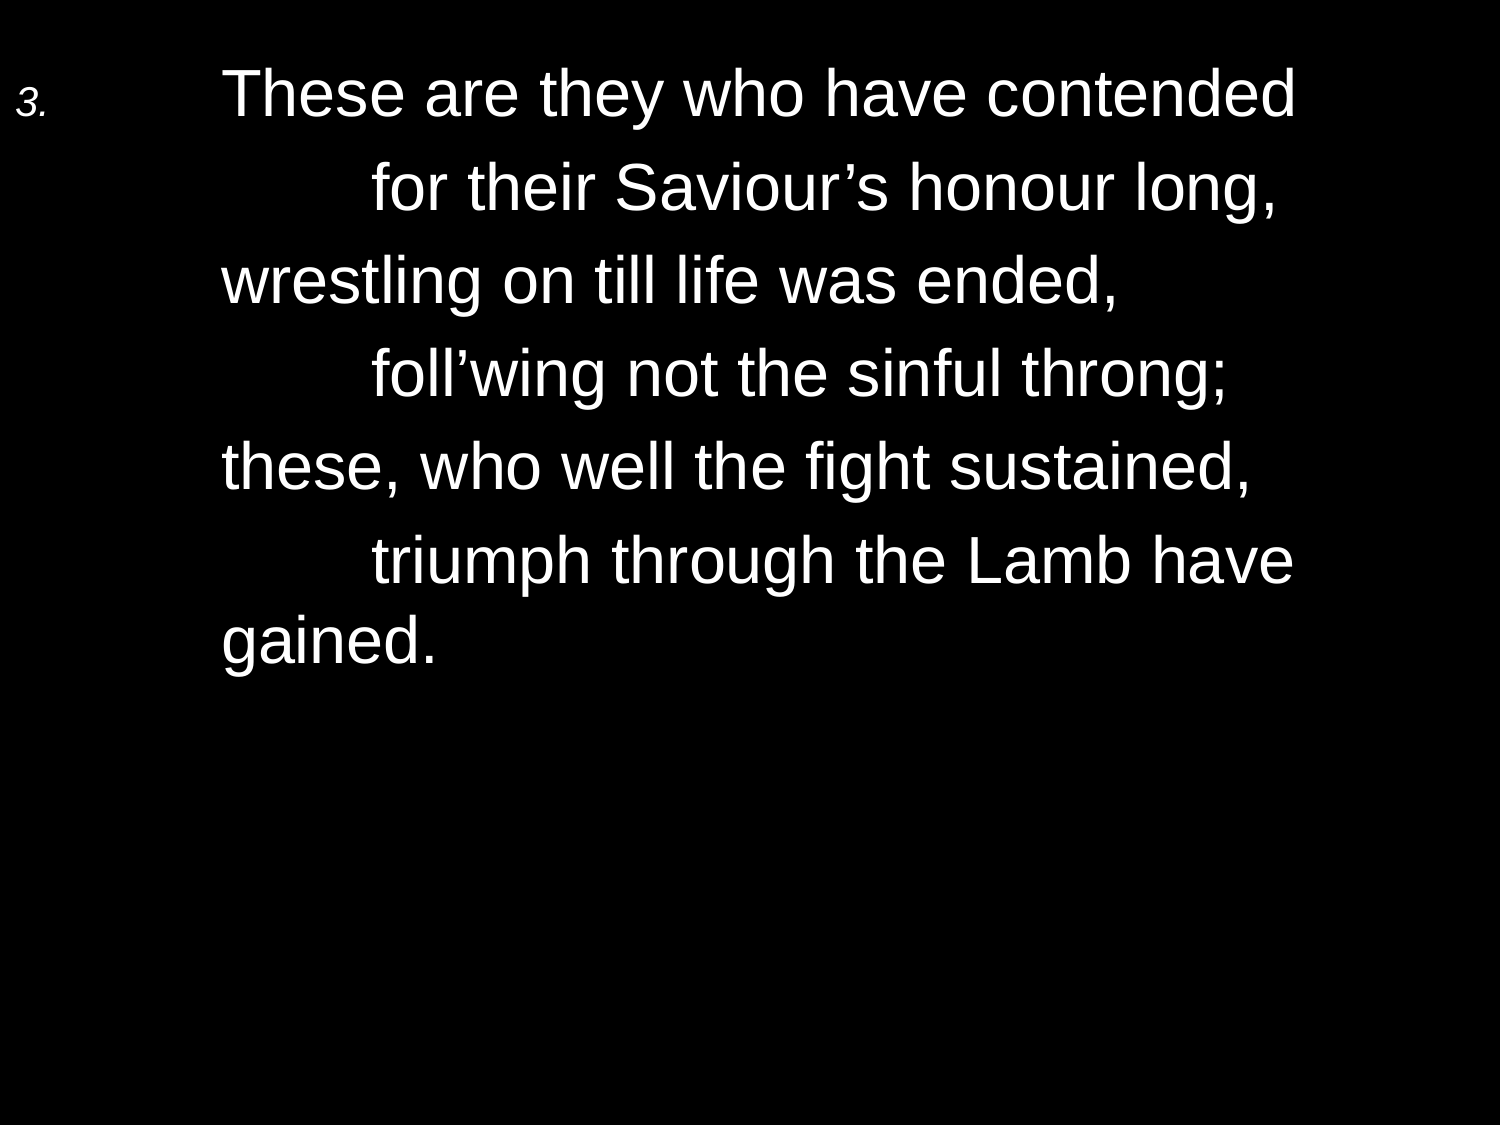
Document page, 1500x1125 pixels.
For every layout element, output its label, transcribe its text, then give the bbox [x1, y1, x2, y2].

list 3. These are they who have contended for their Saviour’s honour long, wrestling on till life was ended, foll’wing not the sinful throng; these, who well the fight sustained, triumph through the Lamb have gained. [0, 42, 1500, 1047]
